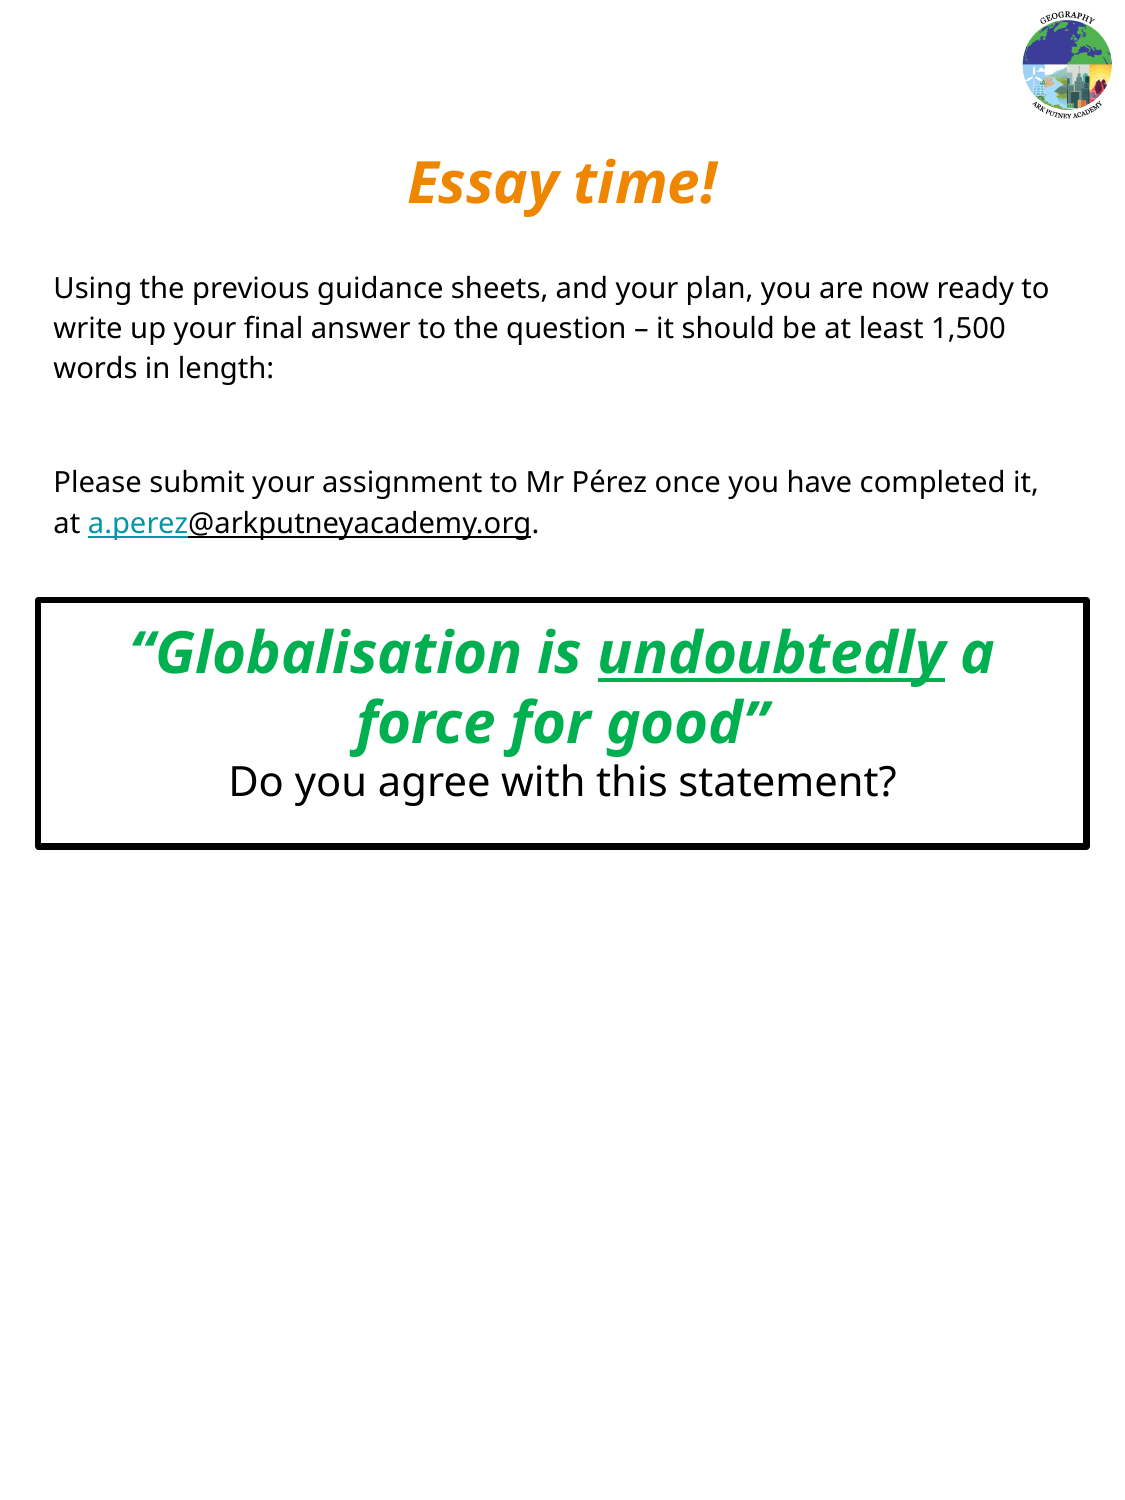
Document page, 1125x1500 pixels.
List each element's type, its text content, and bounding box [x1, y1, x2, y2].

picture [1022, 0, 1112, 131]
text_box “Globalisation is undoubtedly a force for good” Do you agree with this statement? [38, 600, 1087, 847]
list Using the previous guidance sheets, and your plan, you are now ready to write up your final answer to the question – it should be at least 1,500 words in length: Please submit your assignment to Mr Pérez once you have completed it, at a.perez@arkputneyacademy.org. [38, 249, 1087, 582]
title Essay time! [38, 129, 1087, 241]
